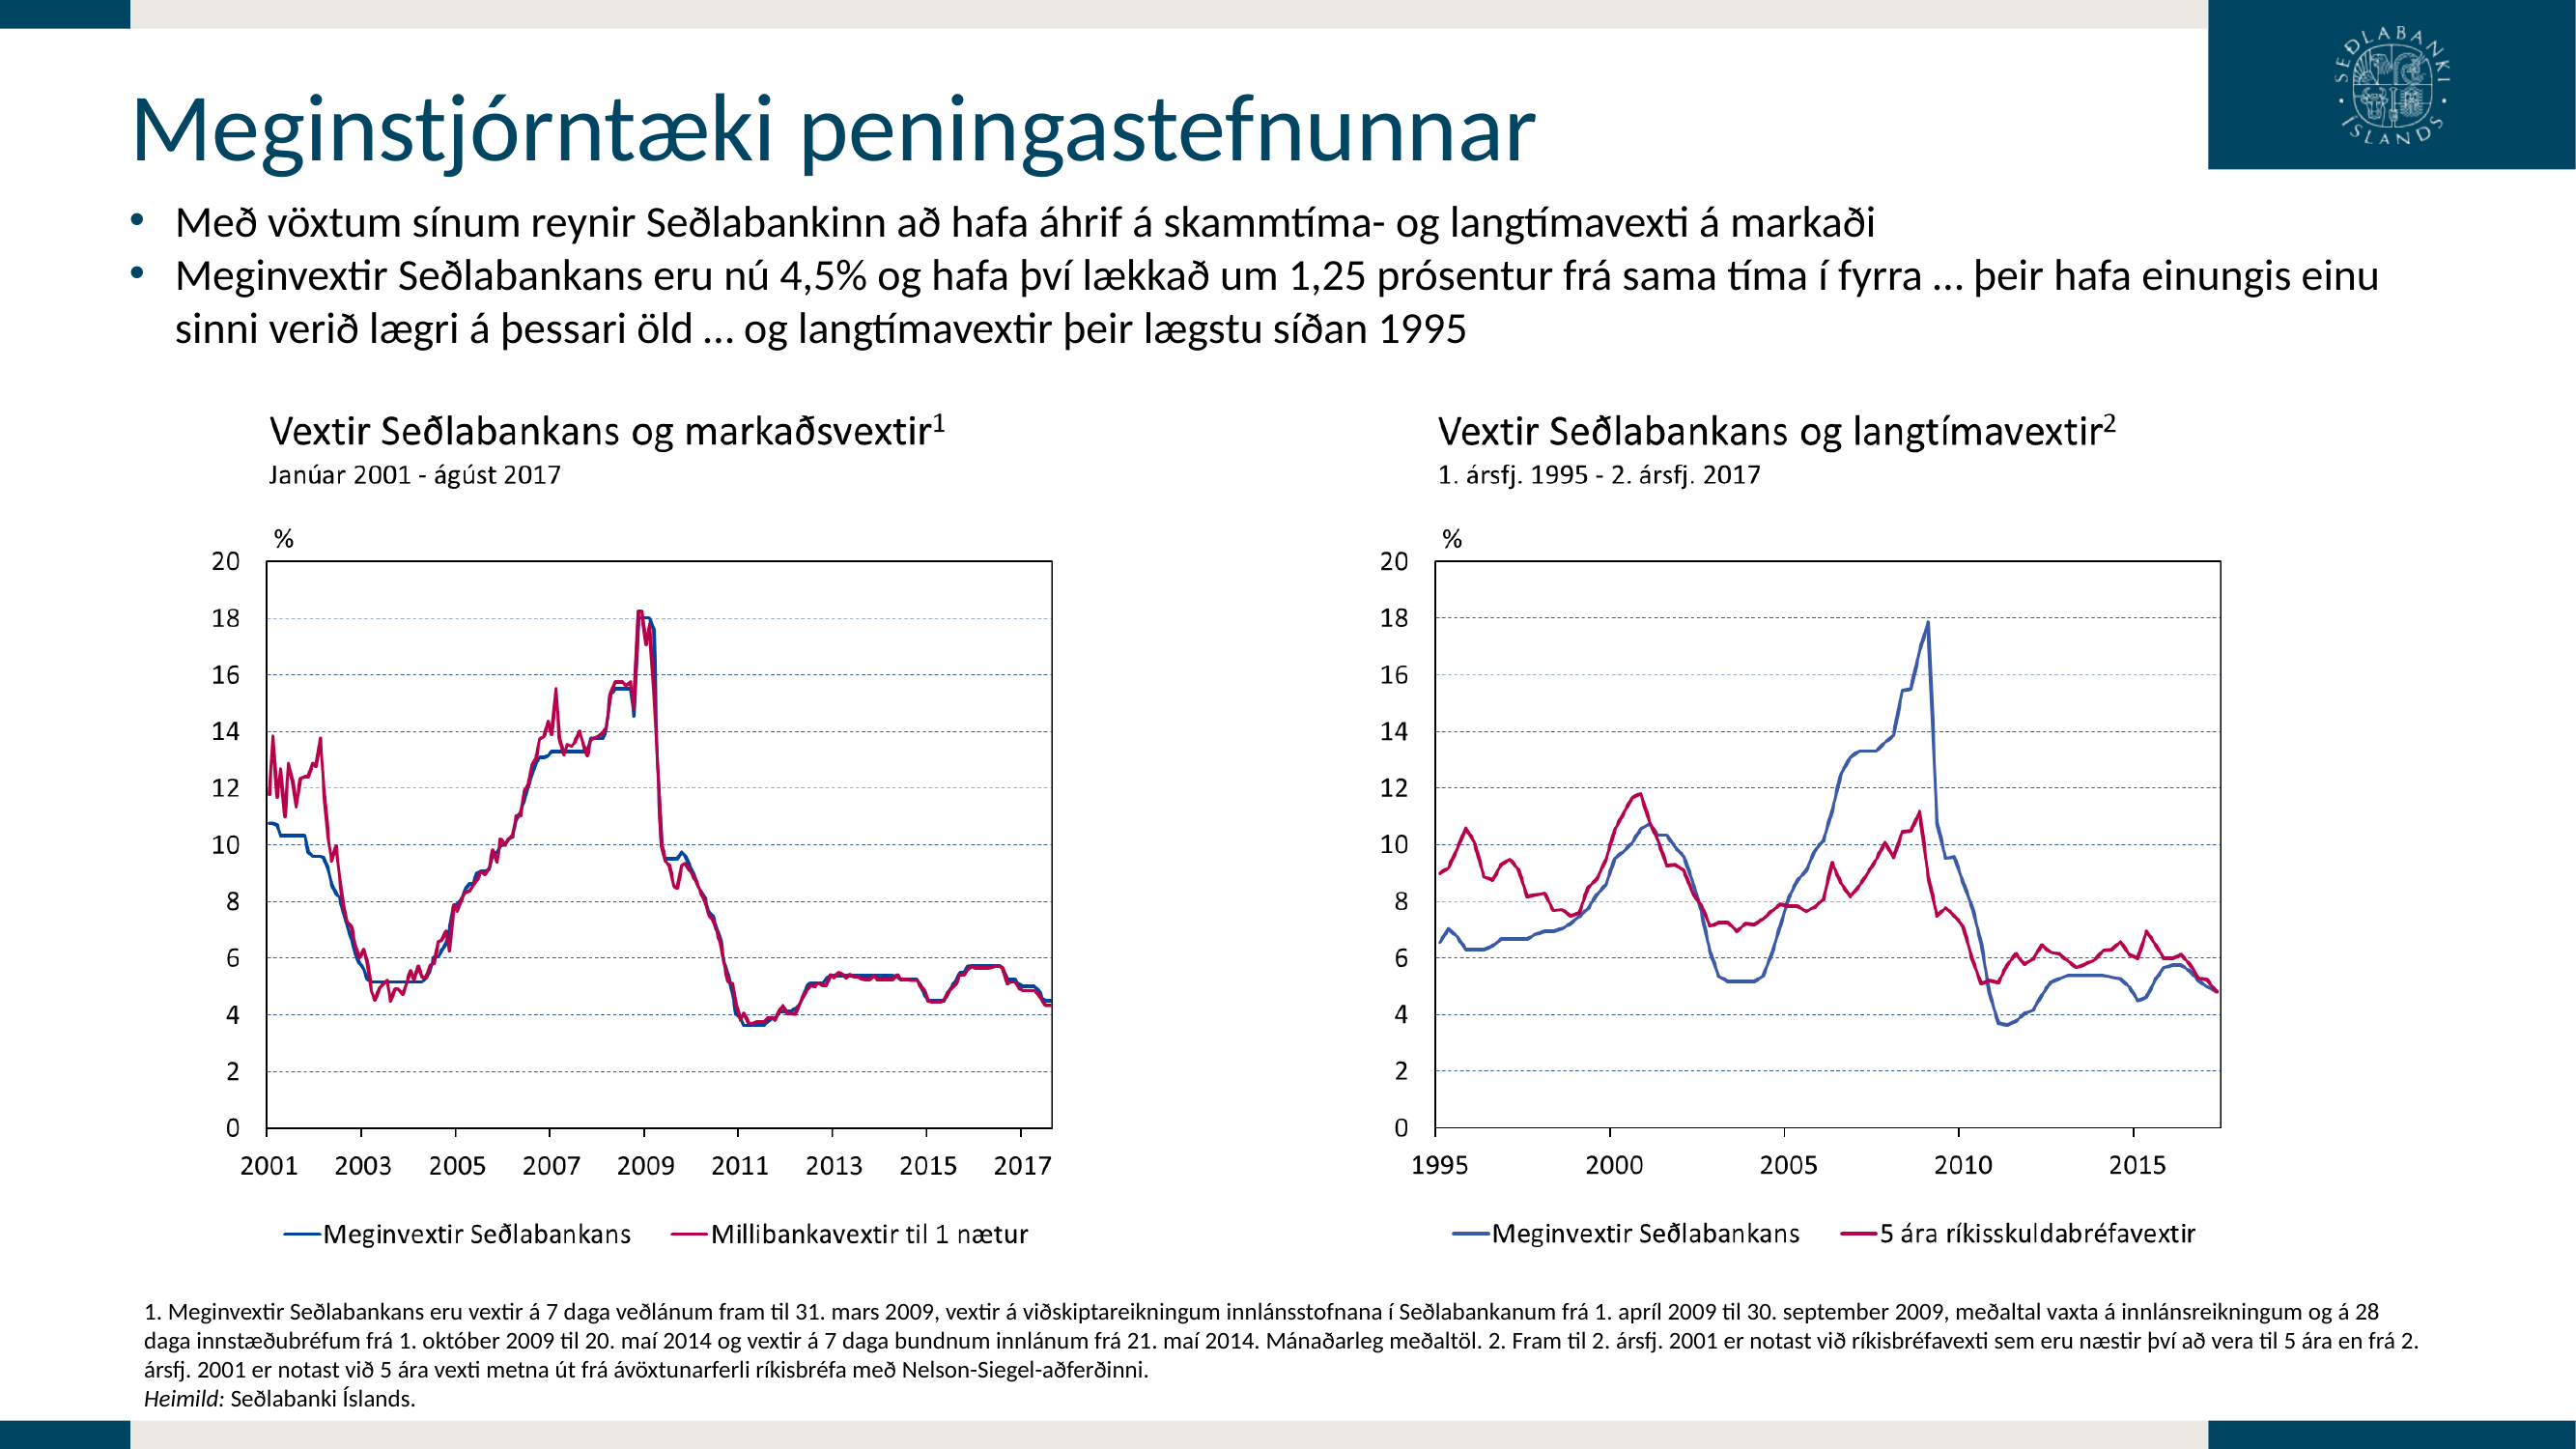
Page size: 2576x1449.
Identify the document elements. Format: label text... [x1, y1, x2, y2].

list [170, 382, 1118, 1438]
text_box 1. Meginvextir Seðlabankans eru vextir á 7 daga veðlánum fram til 31. mars 2009, vextir á viðskiptareikningum innlánsstofnana í Seðlabankanum frá 1. apríl 2009 til 30. september 2009, meðaltal vaxta á innlánsreikningum og á 28 daga innstæðubréfum frá 1. október 2009 til 20. maí 2014 og vextir á 7 daga bundnum innlánum frá 21. maí 2014. Mánaðarleg meðaltöl. 2. Fram til 2. ársfj. 2001 er notast við ríkisbréfavexti sem eru næstir því að vera til 5 ára en frá 2. ársfj. 2001 er notast við 5 ára vexti metna út frá ávöxtunarferli ríkisbréfa með Nelson-Siegel-aðferðinni. Heimild: Seðlabanki Íslands. [1122, 1279, 1335, 1419]
title Meginstjórntæki peningastefnunnar [129, 86, 2178, 192]
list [1340, 382, 2287, 1438]
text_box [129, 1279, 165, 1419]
list Með vöxtum sínum reynir Seðlabankinn að hafa áhrif á skammtíma- og langtímavexti á markaði Meginvextir Seðlabankans eru nú 4,5% og hafa því lækkað um 1,25 prósentur frá sama tíma í fyrra … þeir hafa einungis einu sinni verið lægri á þessari öld … og langtímavextir þeir lægstu síðan 1995 [129, 192, 2448, 399]
text_box 1. Meginvextir Seðlabankans eru vextir á 7 daga veðlánum fram til 31. mars 2009, vextir á viðskiptareikningum innlánsstofnana í Seðlabankanum frá 1. apríl 2009 til 30. september 2009, meðaltal vaxta á innlánsreikningum og á 28 daga innstæðubréfum frá 1. október 2009 til 20. maí 2014 og vextir á 7 daga bundnum innlánum frá 21. maí 2014. Mánaðarleg meðaltöl. 2. Fram til 2. ársfj. 2001 er notast við ríkisbréfavexti sem eru næstir því að vera til 5 ára en frá 2. ársfj. 2001 er notast við 5 ára vexti metna út frá ávöxtunarferli ríkisbréfa með Nelson-Siegel-aðferðinni. Heimild: Seðlabanki Íslands. [2292, 1279, 2448, 1419]
